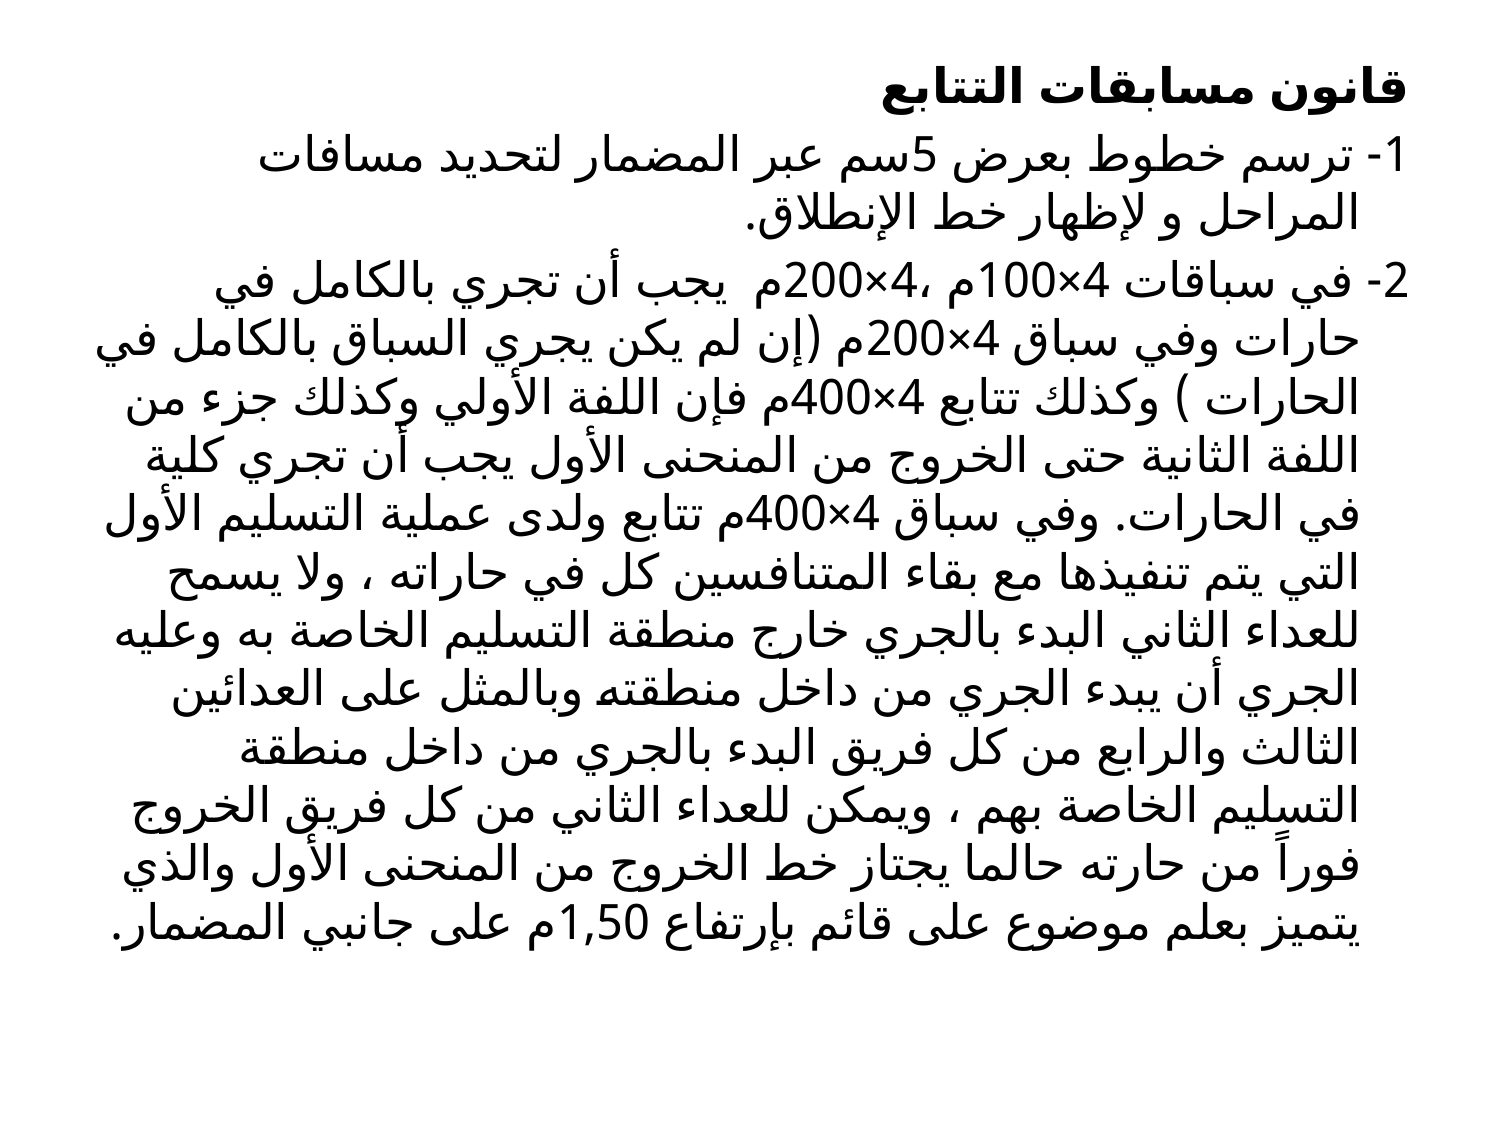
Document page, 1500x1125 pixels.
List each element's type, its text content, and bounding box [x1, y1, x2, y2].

list قانون مسابقات التتابع 1- ترسم خطوط بعرض 5سم عبر المضمار لتحديد مسافات المراحل و لإظهار خط الإنطلاق. 2- في سباقات 4×100م ،4×200م يجب أن تجري بالكامل في حارات وفي سباق 4×200م (إن لم يكن يجري السباق بالكامل في الحارات ) وكذلك تتابع 4×400م فإن اللفة الأولي وكذلك جزء من اللفة الثانية حتى الخروج من المنحنى الأول يجب أن تجري كلية في الحارات. وفي سباق 4×400م تتابع ولدى عملية التسليم الأول التي يتم تنفيذها مع بقاء المتنافسين كل في حاراته ، ولا يسمح للعداء الثاني البدء بالجري خارج منطقة التسليم الخاصة به وعليه الجري أن يبدء الجري من داخل منطقته وبالمثل على العدائين الثالث والرابع من كل فريق البدء بالجري من داخل منطقة التسليم الخاصة بهم ، ويمكن للعداء الثاني من كل فريق الخروج فوراً من حارته حالما يجتاز خط الخروج من المنحنى الأول والذي يتميز بعلم موضوع على قائم بإرتفاع 1,50م على جانبي المضمار. [75, 46, 1425, 1005]
